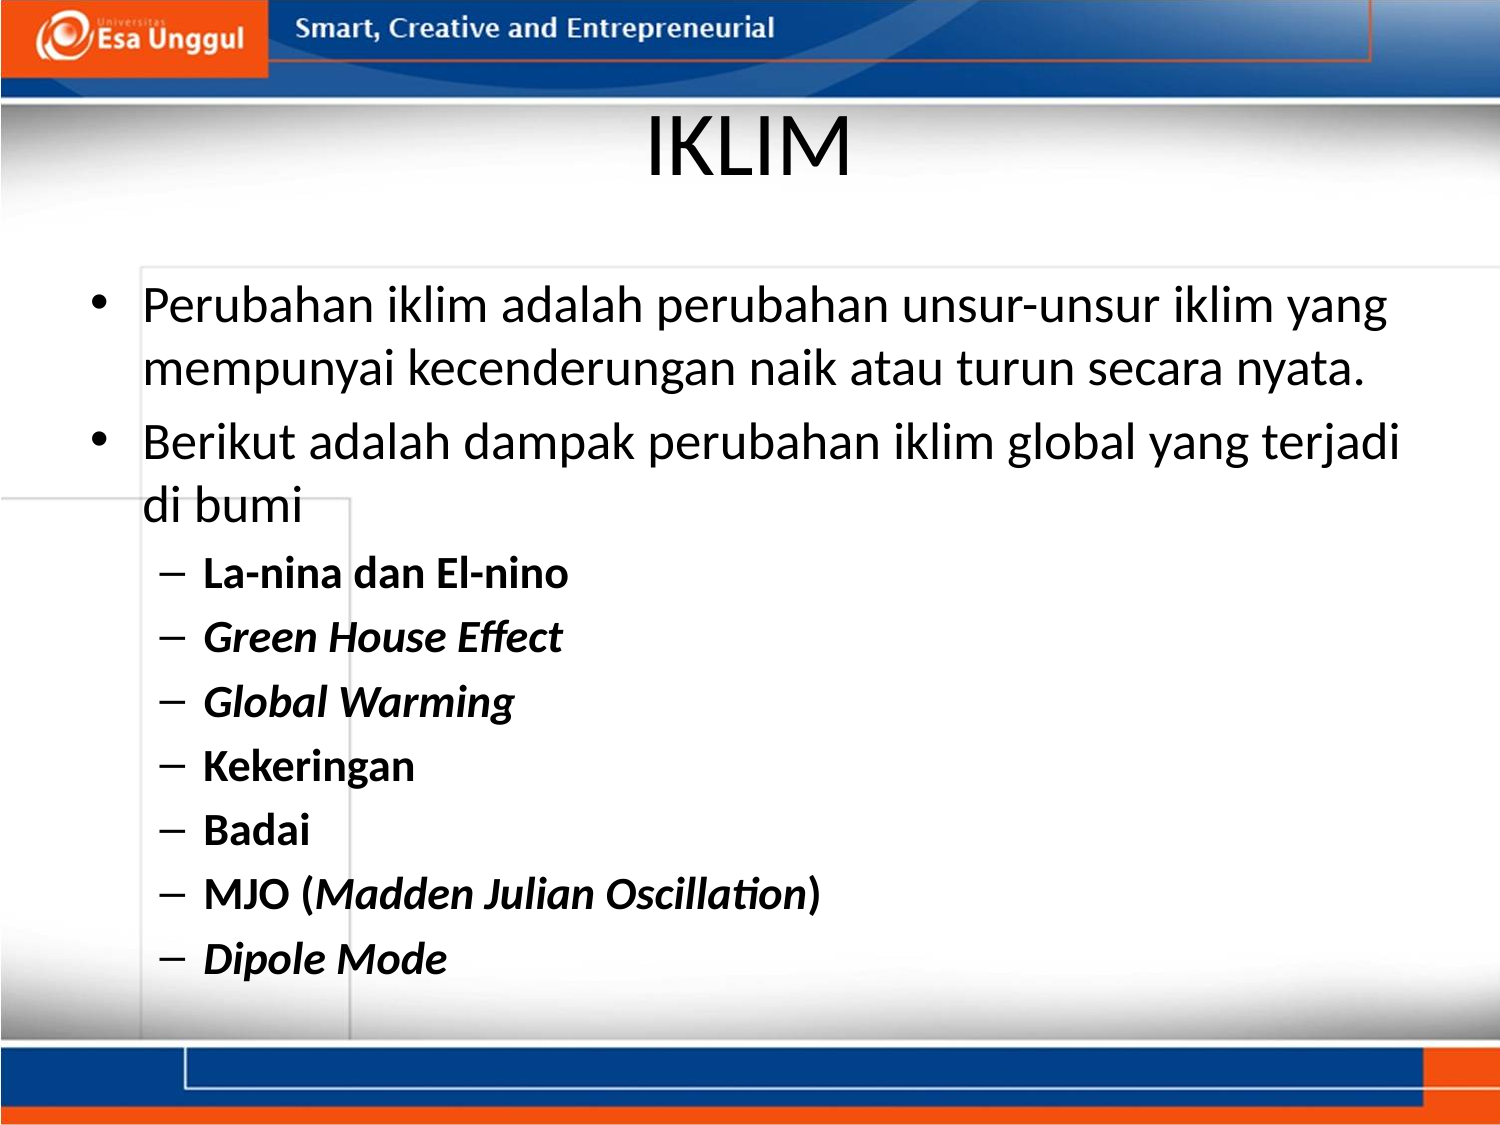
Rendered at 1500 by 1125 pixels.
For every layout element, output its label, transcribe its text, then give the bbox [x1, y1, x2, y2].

title IKLIM [75, 45, 1425, 233]
list Perubahan iklim adalah perubahan unsur-unsur iklim yang mempunyai kecenderungan naik atau turun secara nyata. Berikut adalah dampak perubahan iklim global yang terjadi di bumi La-nina dan El-nino Green House Effect Global Warming Kekeringan Badai MJO (Madden Julian Oscillation) Dipole Mode [75, 262, 1425, 1005]
picture [0, 0, 1500, 1125]
